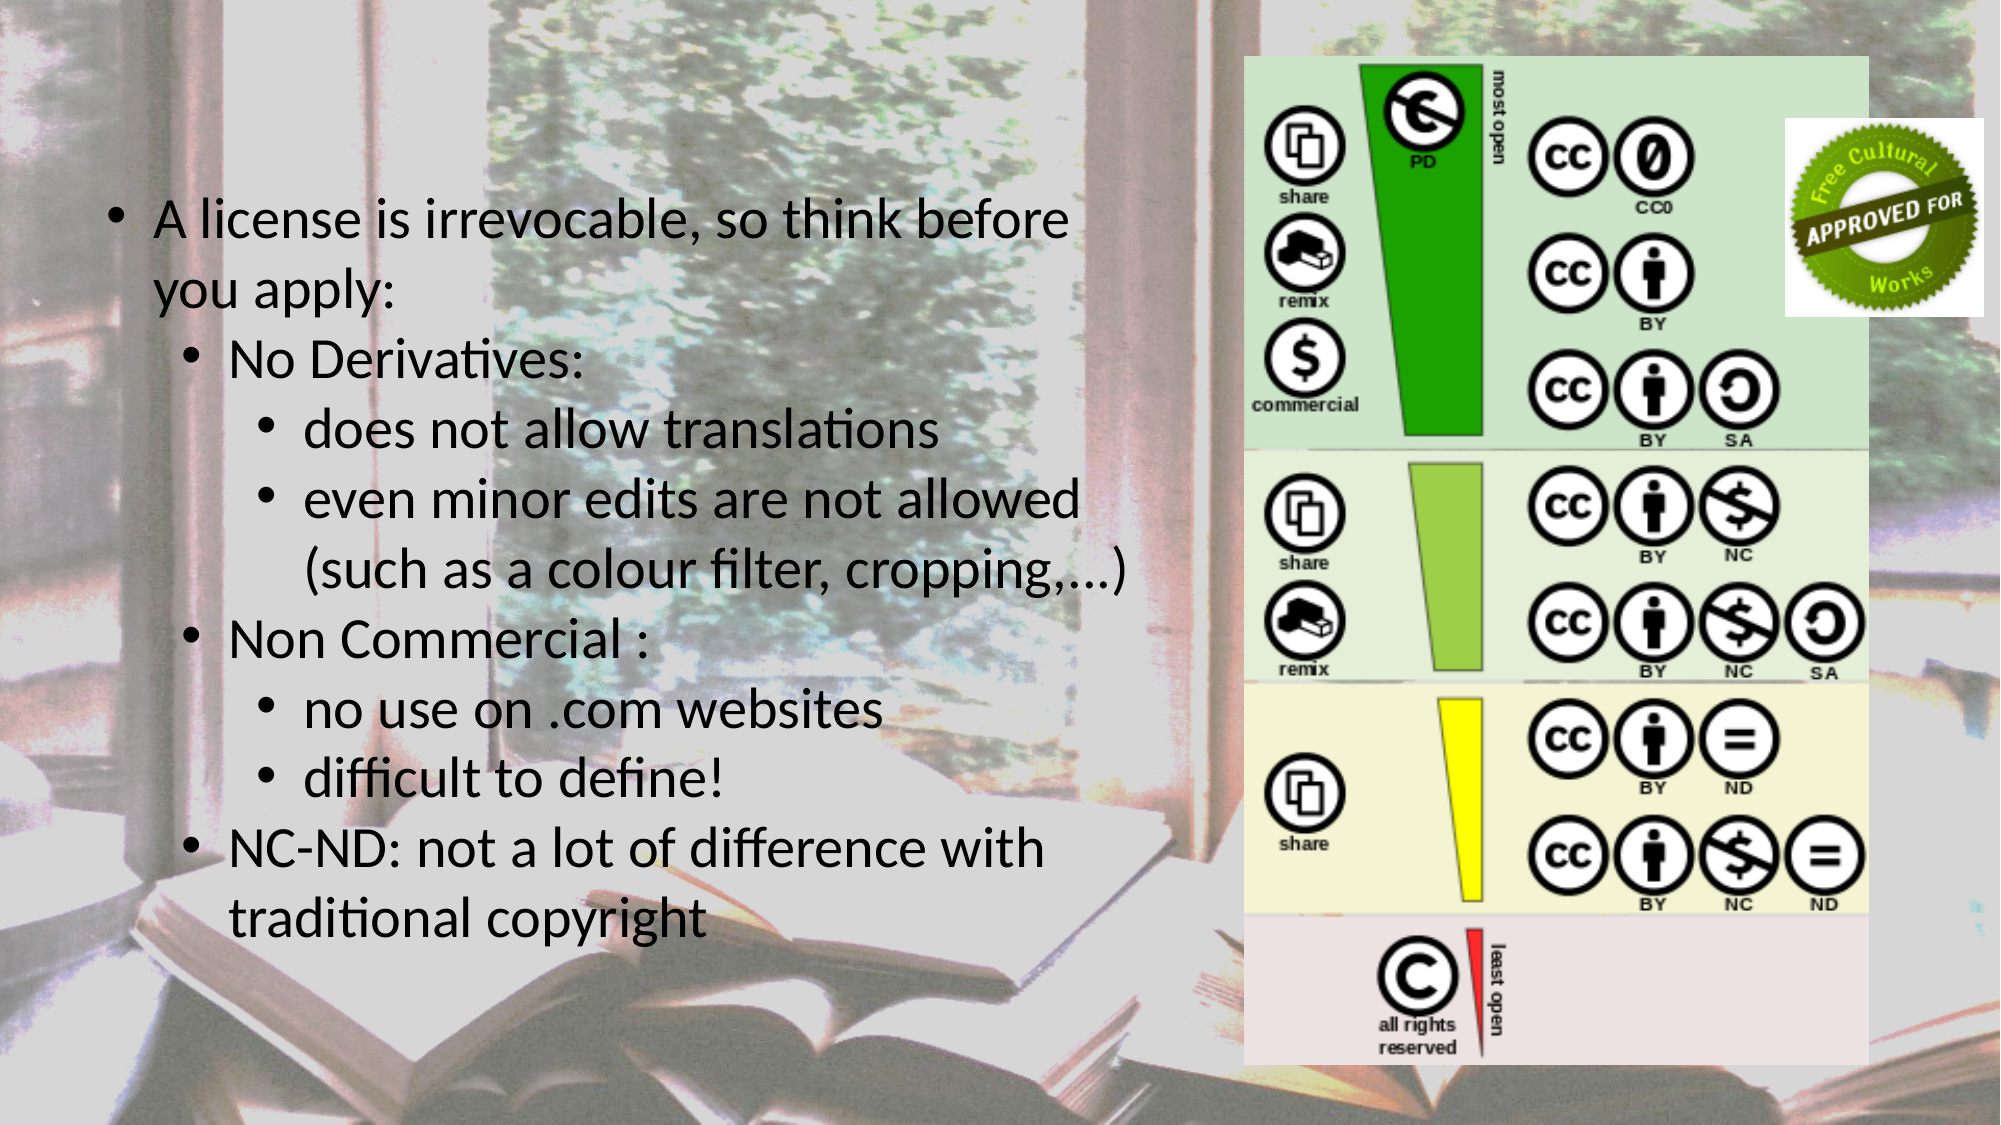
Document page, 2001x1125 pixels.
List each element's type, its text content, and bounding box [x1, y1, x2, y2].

picture [0, 0, 2000, 1125]
text_box A license is irrevocable, so think before you apply: No Derivatives: does not allow translations even minor edits are not allowed (such as a colour filter, cropping,...) Non Commercial : no use on .com websites difficult to define! NC-ND: not a lot of difference with traditional copyright [91, 172, 1148, 1002]
